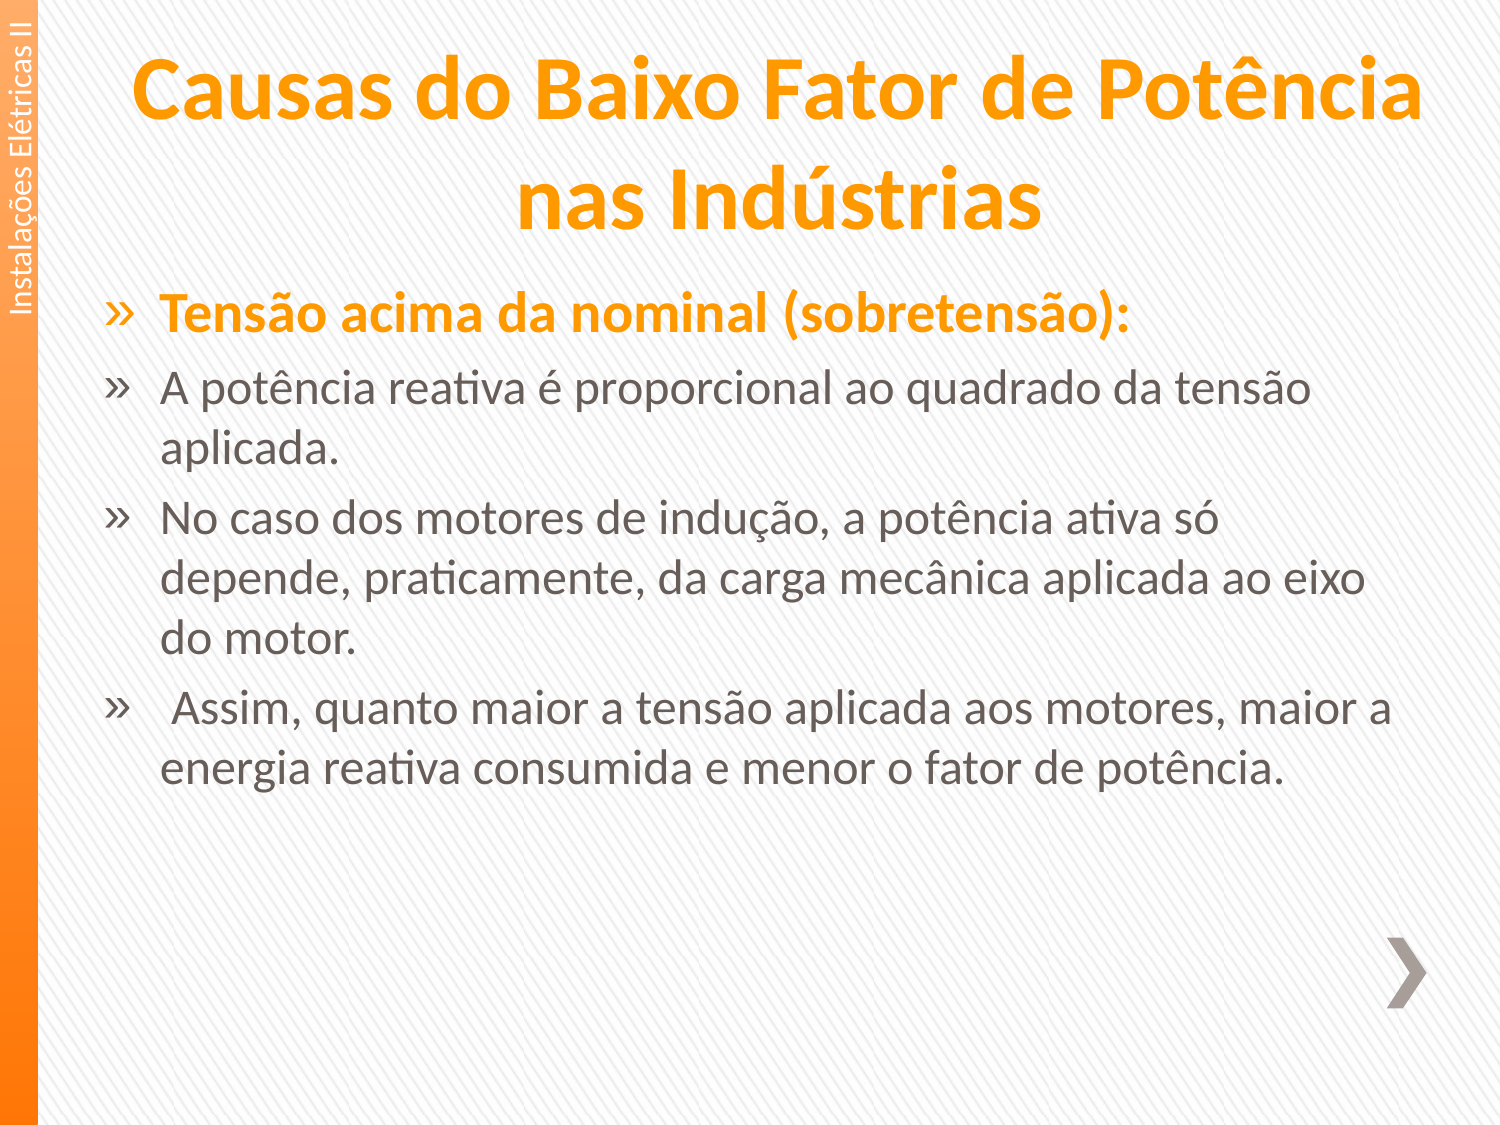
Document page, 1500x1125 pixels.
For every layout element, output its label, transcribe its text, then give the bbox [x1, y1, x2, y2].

text_box Causas do Baixo Fator de Potência nas Indústrias [76, 137, 1483, 256]
text_box Instalações Elétricas II [0, 6, 46, 332]
list Tensão acima da nominal (sobretensão): A potência reativa é proporcional ao quadrado da tensão aplicada. No caso dos motores de indução, a potência ativa só depende, praticamente, da carga mecânica aplicada ao eixo do motor. Assim, quanto maior a tensão aplicada aos motores, maior a energia reativa consumida e menor o fator de potência. [88, 267, 1436, 1071]
